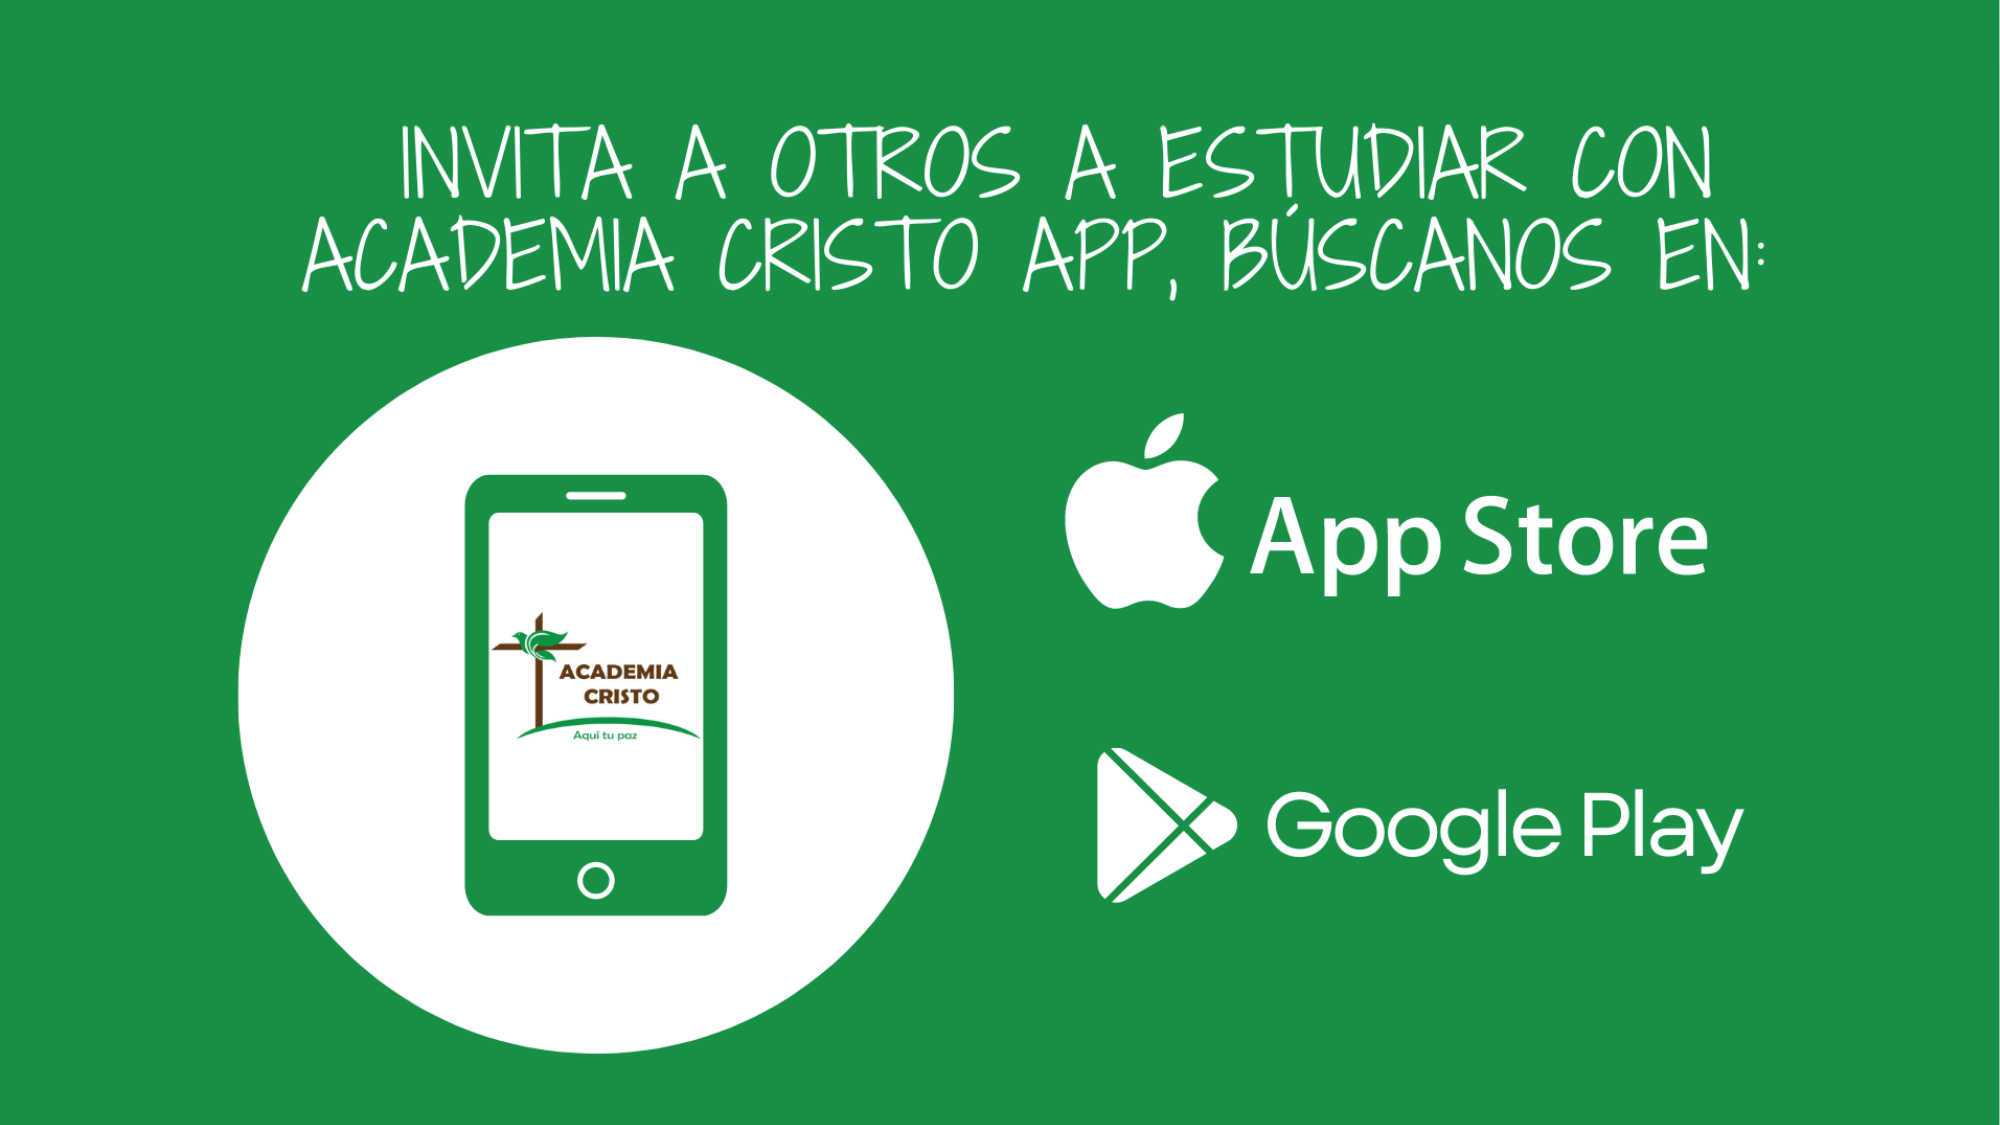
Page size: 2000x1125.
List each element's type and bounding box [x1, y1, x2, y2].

list [0, 0, 2000, 1125]
